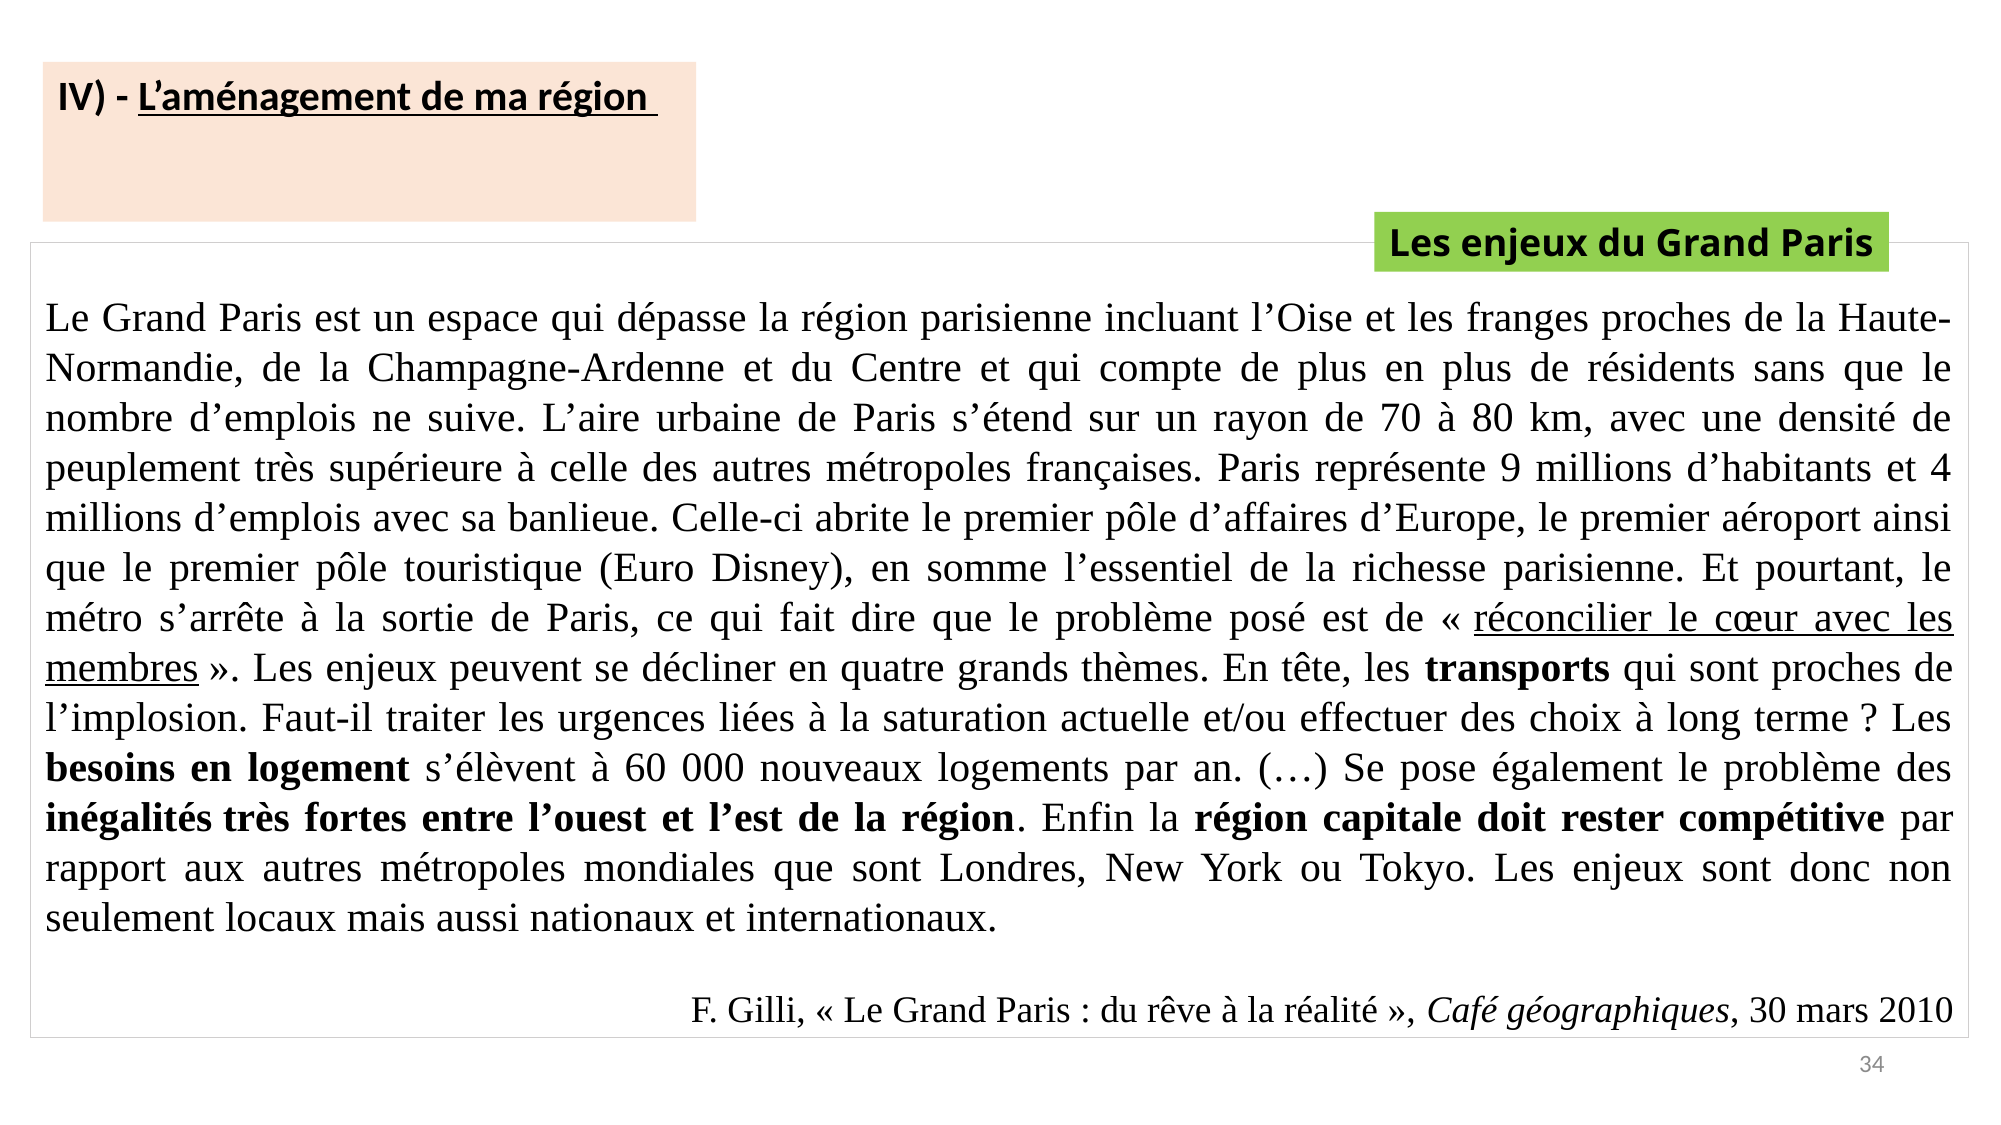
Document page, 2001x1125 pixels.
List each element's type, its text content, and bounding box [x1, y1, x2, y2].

text_box Le Grand Paris est un espace qui dépasse la région parisienne incluant l’Oise et les franges proches de la Haute-Normandie, de la Champagne-Ardenne et du Centre et qui compte de plus en plus de résidents sans que le nombre d’emplois ne suive. L’aire urbaine de Paris s’étend sur un rayon de 70 à 80 km, avec une densité de peuplement très supérieure à celle des autres métropoles françaises. Paris représente 9 millions d’habitants et 4 millions d’emplois avec sa banlieue. Celle-ci abrite le premier pôle d’affaires d’Europe, le premier aéroport ainsi que le premier pôle touristique (Euro Disney), en somme l’essentiel de la richesse parisienne. Et pourtant, le métro s’arrête à la sortie de Paris, ce qui fait dire que le problème posé est de « réconcilier le cœur avec les membres ». Les enjeux peuvent se décliner en quatre grands thèmes. En tête, les transports qui sont proches de l’implosion. Faut-il traiter les urgences liées à la saturation actuelle et/ou effectuer des choix à long terme ? Les besoins en logement s’élèvent à 60 000 nouveaux logements par an. (…) Se pose également le problème des inégalités très fortes entre l’ouest et l’est de la région. Enfin la région capitale doit rester compétitive par rapport aux autres métropoles mondiales que sont Londres, New York ou Tokyo. Les enjeux sont donc non seulement locaux mais aussi nationaux et internationaux. F. Gilli, « Le Grand Paris : du rêve à la réalité », Café géographiques, 30 mars 2010 [30, 242, 1969, 1038]
text_box IV) - L’aménagement de ma région [42, 61, 697, 222]
text_box Les enjeux du Grand Paris [1374, 211, 1889, 272]
slide_number 34 [1433, 1025, 1900, 1100]
